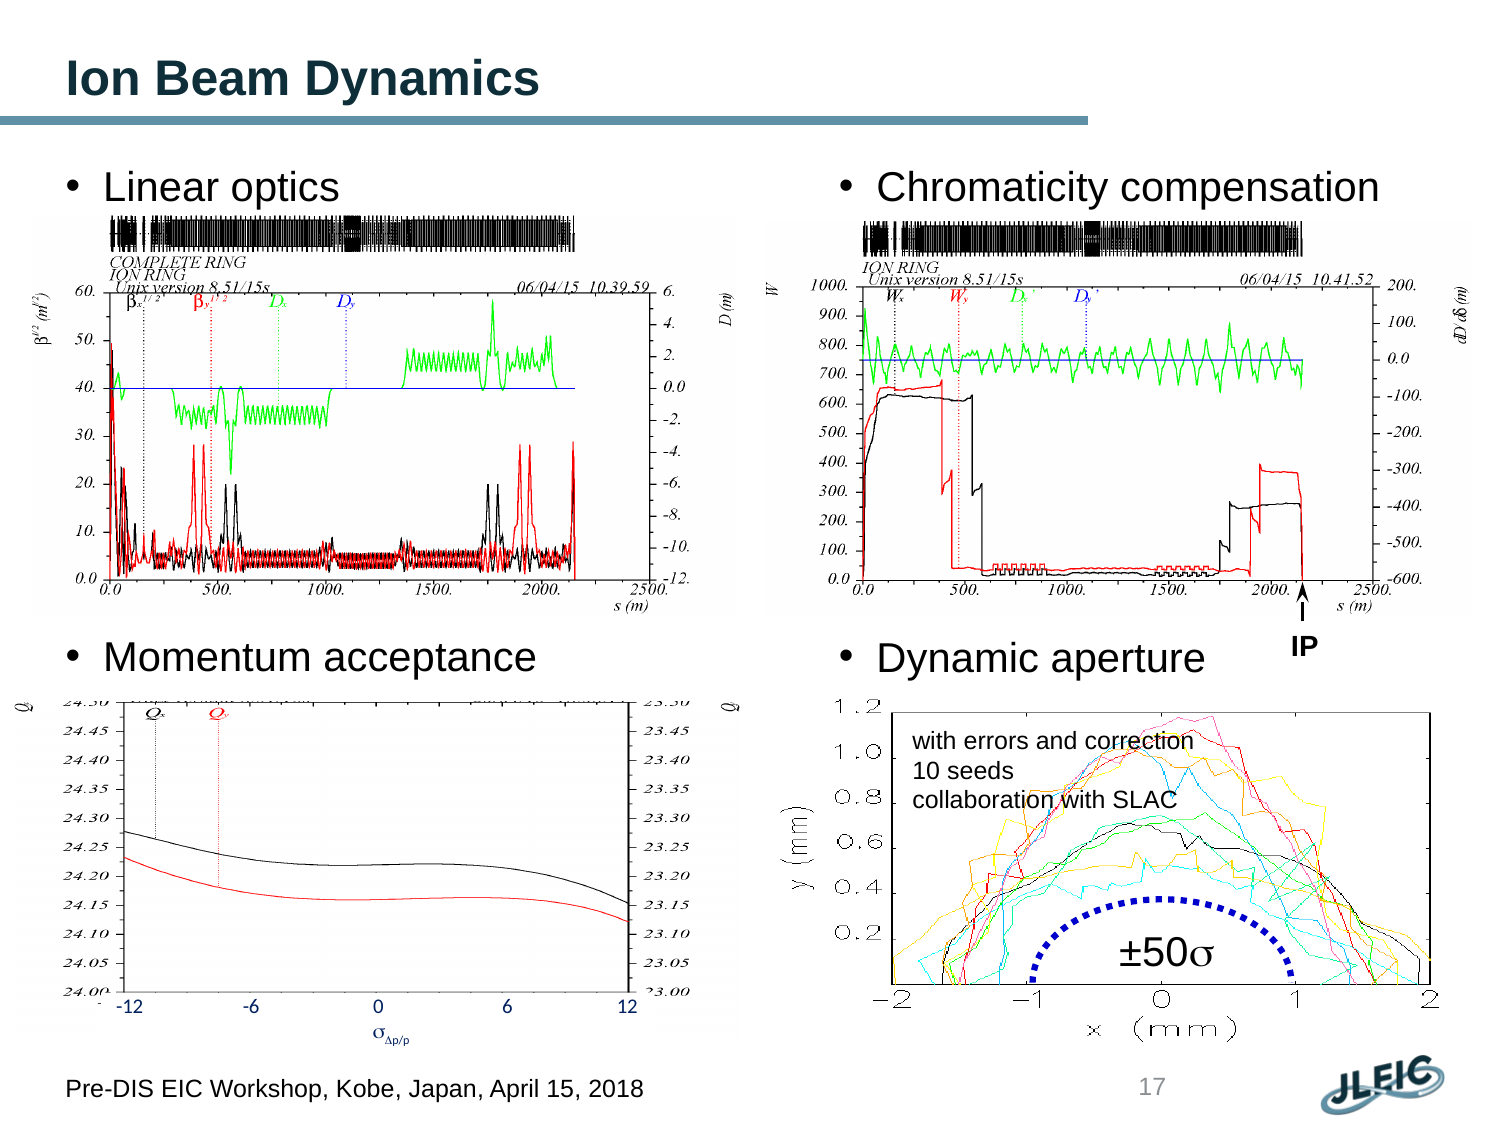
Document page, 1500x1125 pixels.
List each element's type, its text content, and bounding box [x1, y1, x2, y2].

picture [765, 220, 1470, 615]
text_box IP [1264, 619, 1345, 673]
slide_number 17 [1108, 1060, 1197, 1111]
list Linear optics Momentum acceptance [50, 152, 740, 701]
picture [1316, 1051, 1449, 1119]
title Ion Beam Dynamics [50, 44, 1440, 115]
text_box Chromaticity compensation Dynamic aperture [823, 152, 1477, 1036]
picture [30, 215, 735, 615]
picture [14, 701, 740, 1047]
picture [777, 688, 1463, 1048]
